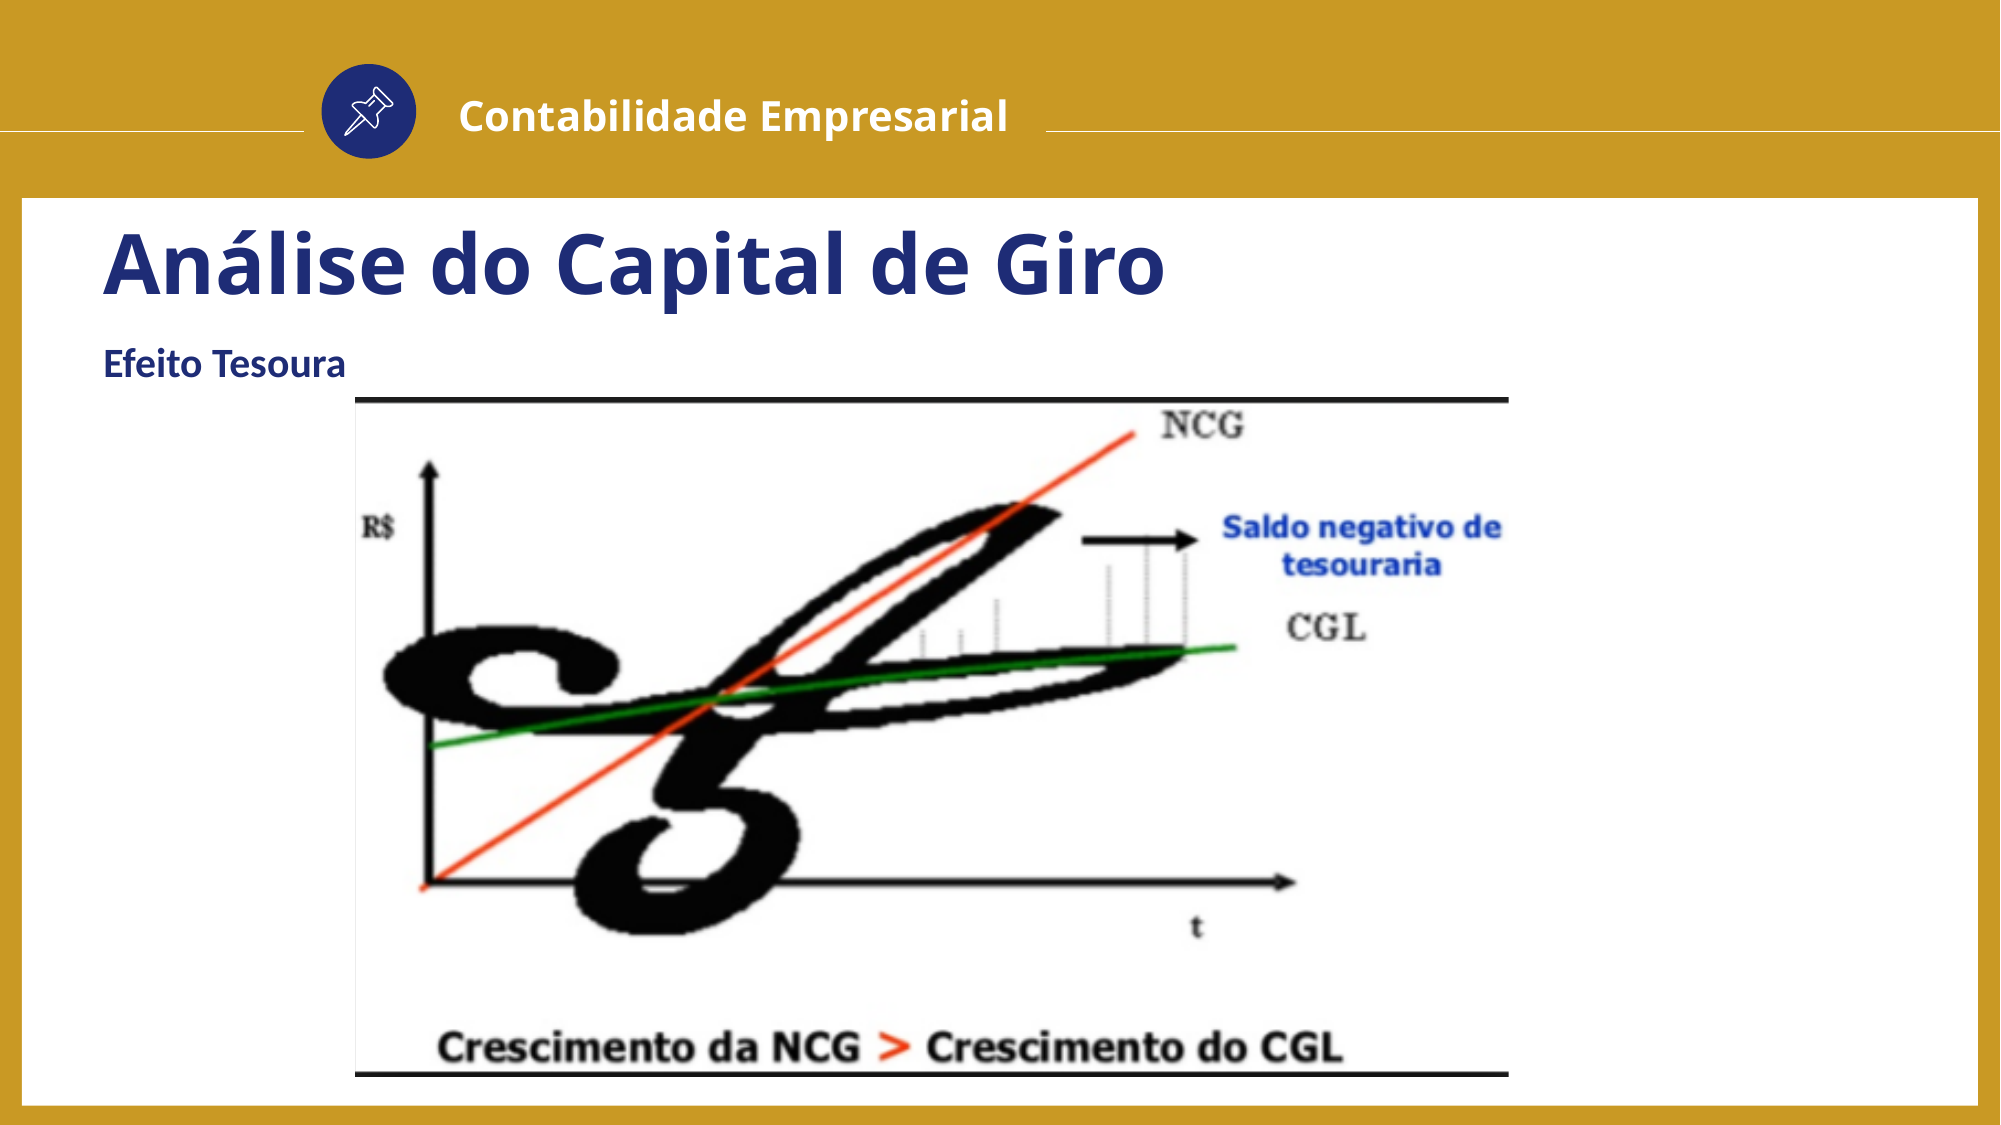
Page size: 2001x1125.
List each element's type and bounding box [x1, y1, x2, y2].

text_box [0, 0, 2000, 1125]
text_box [321, 63, 1035, 159]
picture [355, 397, 1509, 1077]
